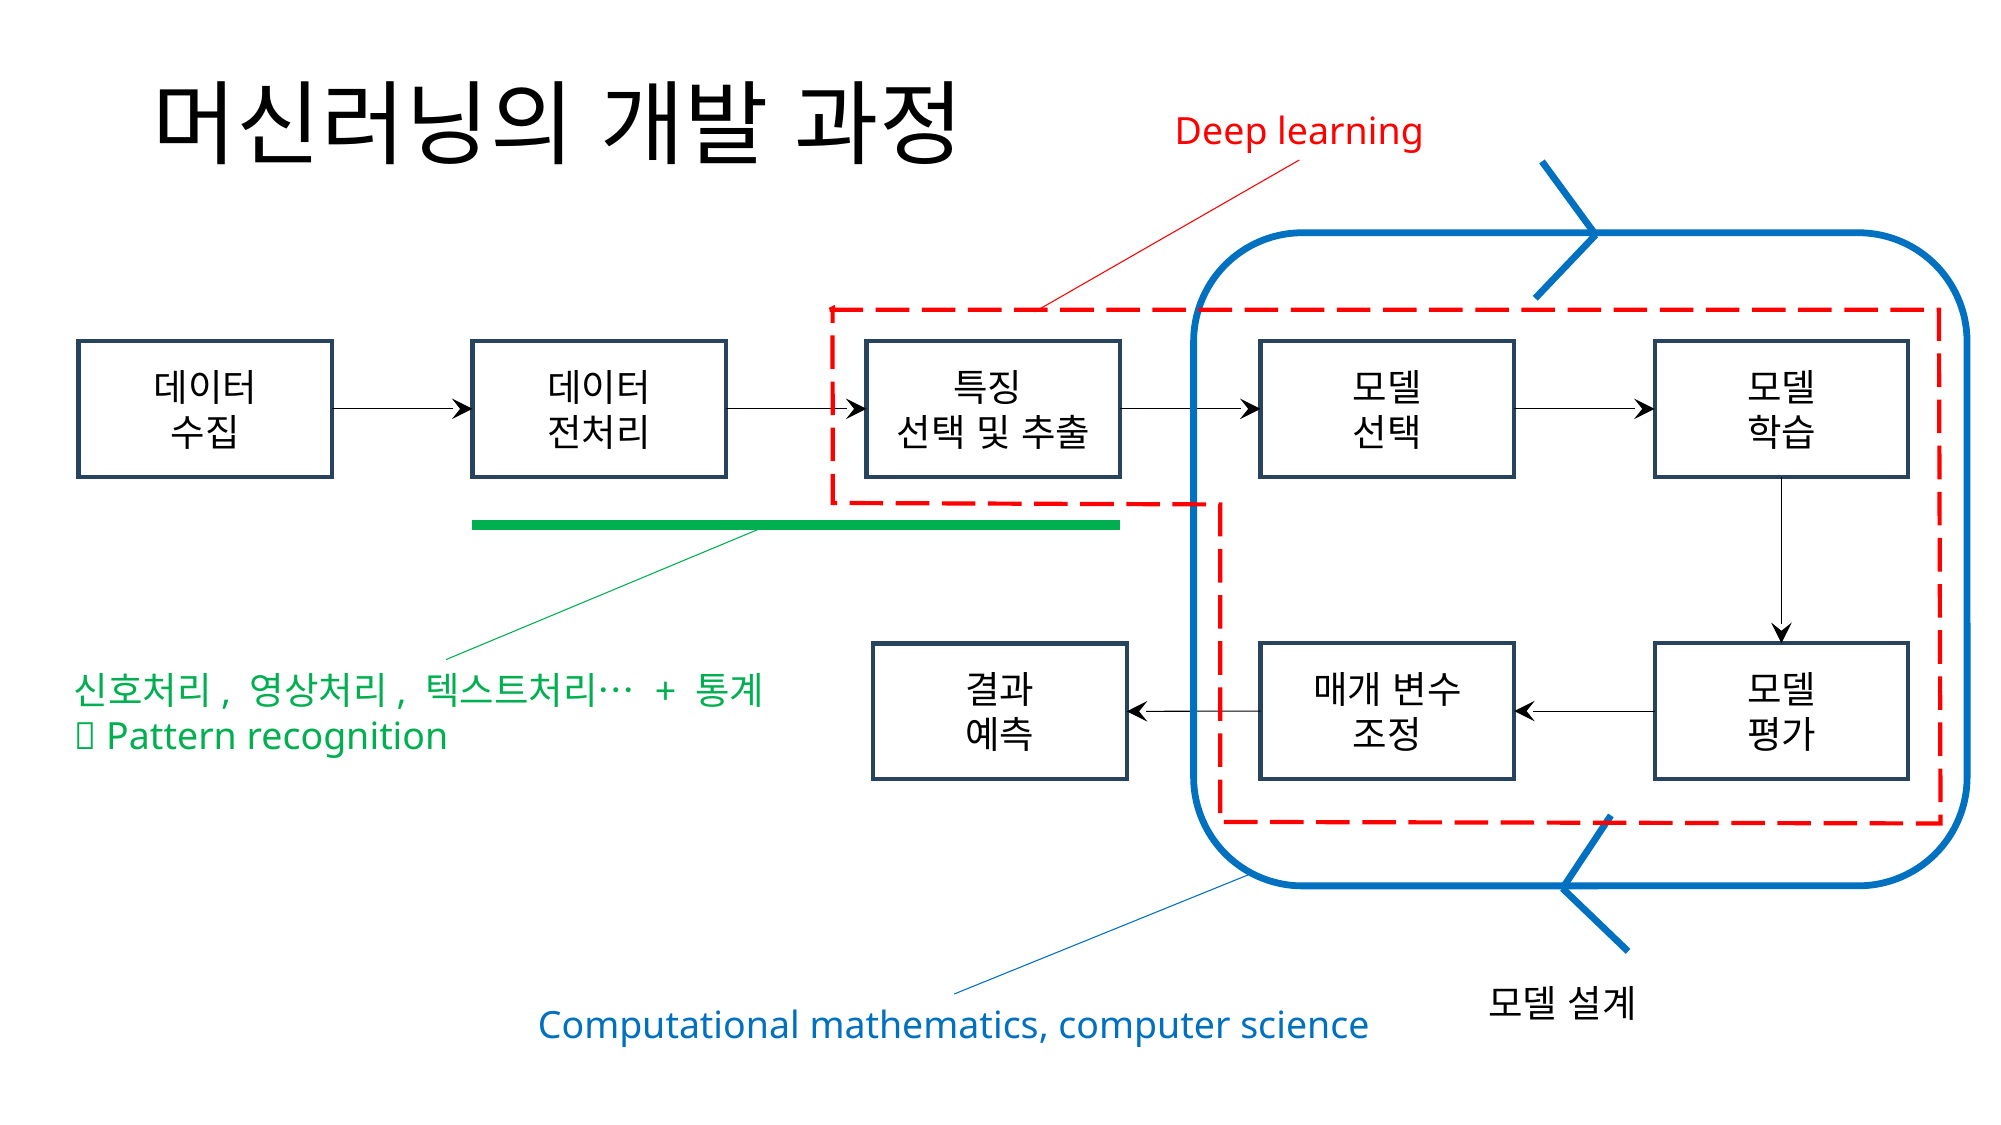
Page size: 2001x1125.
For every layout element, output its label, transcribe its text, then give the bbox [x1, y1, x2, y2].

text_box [954, 872, 1254, 995]
text_box 신호처리, 영상처리, 텍스트처리… + 통계  Pattern recognition [59, 659, 833, 765]
text_box Computational mathematics, computer science [523, 993, 1386, 1054]
text_box 데이터 전처리 [471, 340, 727, 478]
text_box Deep learning [1159, 100, 1439, 160]
text_box 모델 설계 [1473, 972, 1652, 1033]
text_box [1192, 712, 1562, 887]
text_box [446, 524, 769, 660]
text_box [1192, 505, 1220, 711]
title 머신러닝의 개발 과정 [137, 59, 1863, 196]
text_box 결과 예측 [872, 642, 1128, 780]
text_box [1562, 888, 1629, 952]
text_box [1300, 231, 1969, 887]
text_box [1034, 160, 1300, 312]
text_box 데이터 수집 [77, 340, 333, 478]
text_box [1529, 166, 1596, 302]
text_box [1562, 815, 1611, 888]
text_box [829, 306, 1942, 825]
